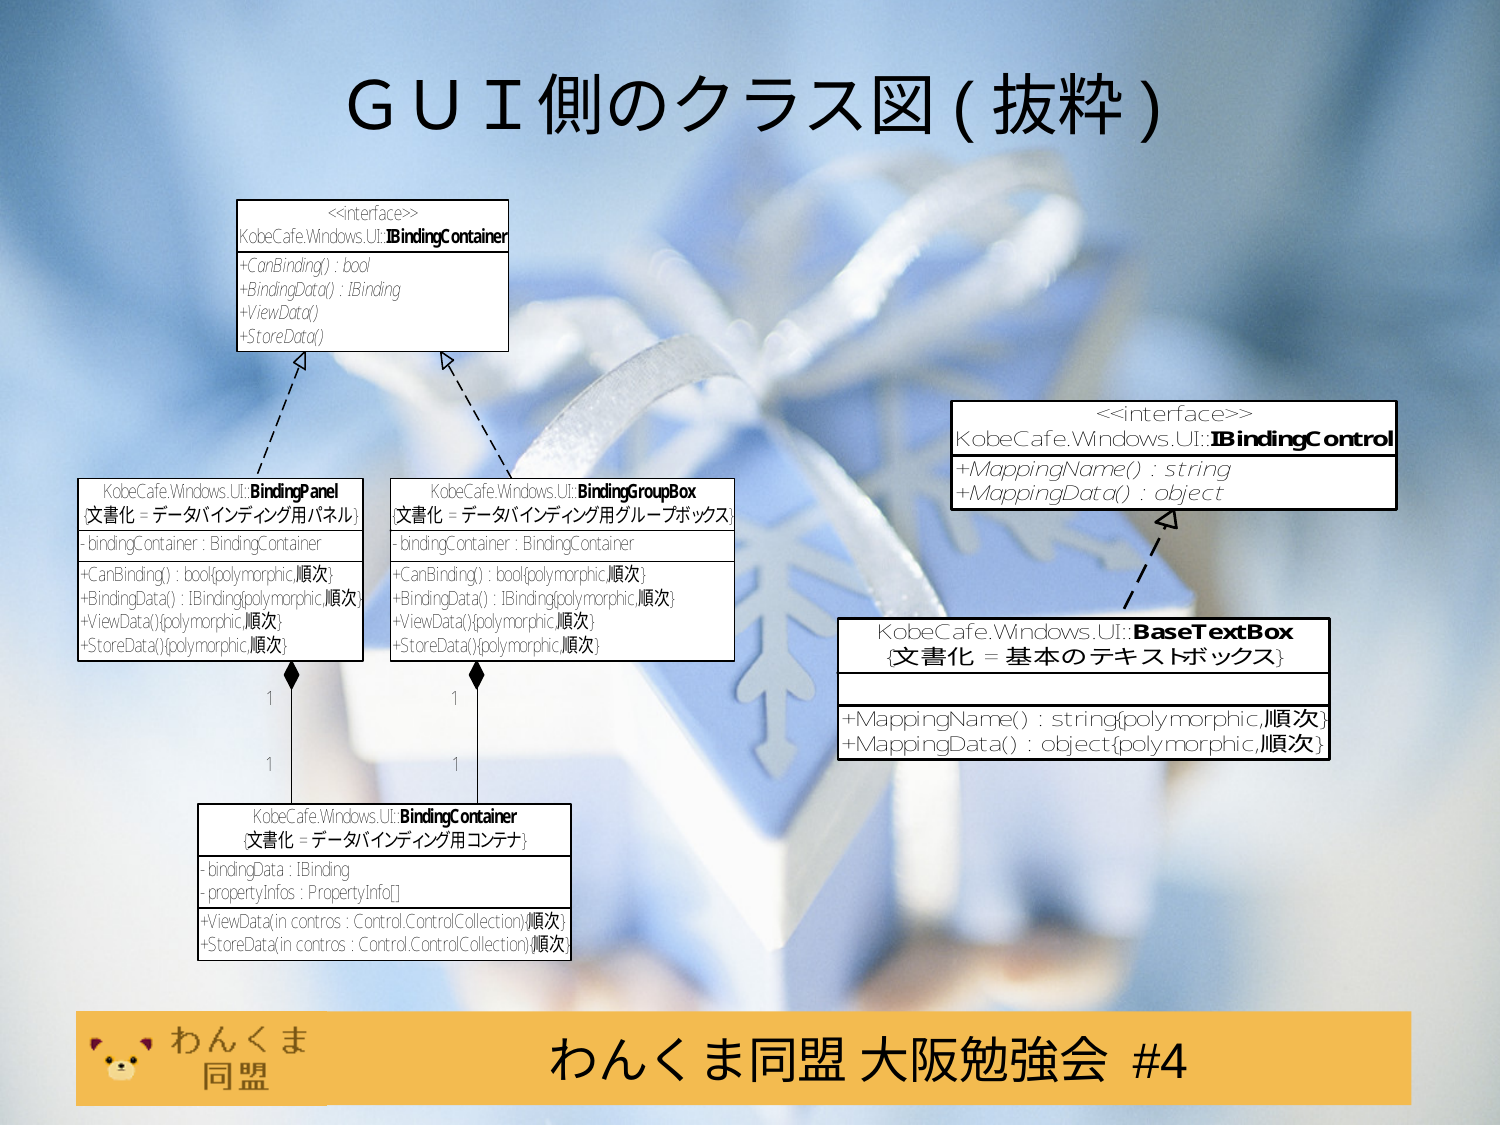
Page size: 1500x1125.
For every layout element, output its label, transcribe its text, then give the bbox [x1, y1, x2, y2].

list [832, 396, 1402, 764]
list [74, 196, 738, 965]
title ＧＵＩ側のクラス図(抜粋) [74, 44, 1426, 162]
picture [0, 0, 1500, 1125]
